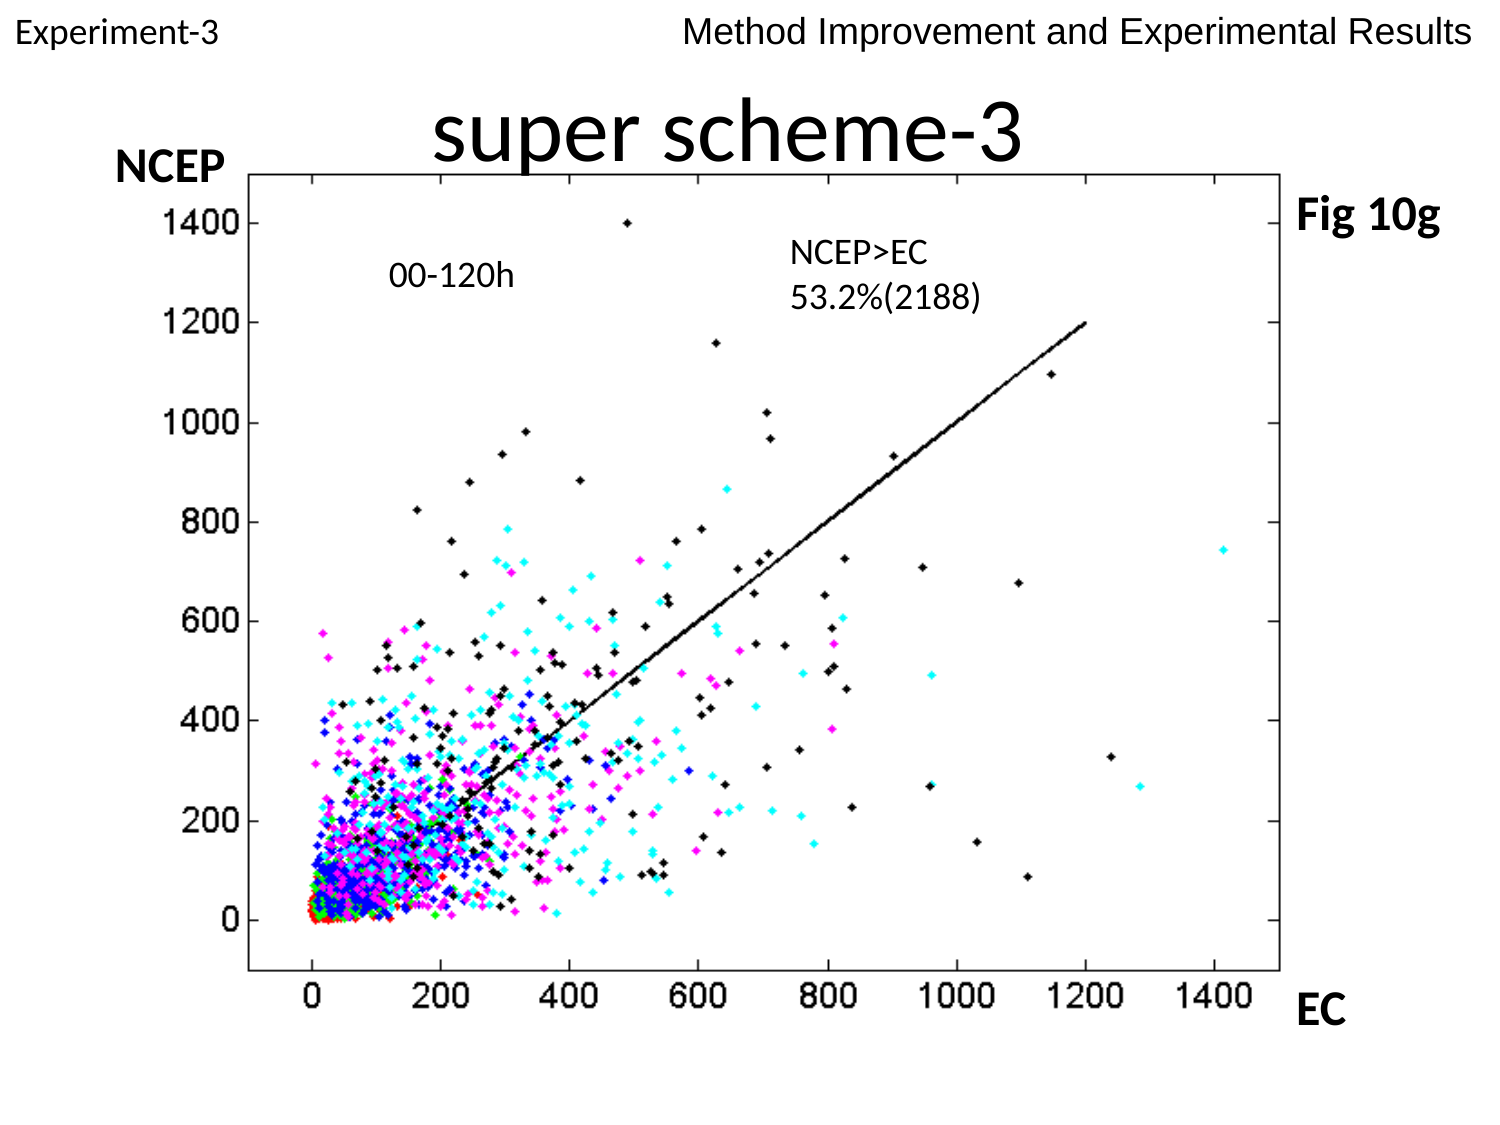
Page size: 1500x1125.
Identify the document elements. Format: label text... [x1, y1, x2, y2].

text_box super scheme-3 [53, 31, 1404, 219]
text_box Experiment-3 [0, 0, 455, 60]
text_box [76, 101, 1406, 1079]
text_box Method Improvement and Experimental Results [667, 0, 1500, 60]
text_box Fig 10g [1410, 172, 1459, 248]
